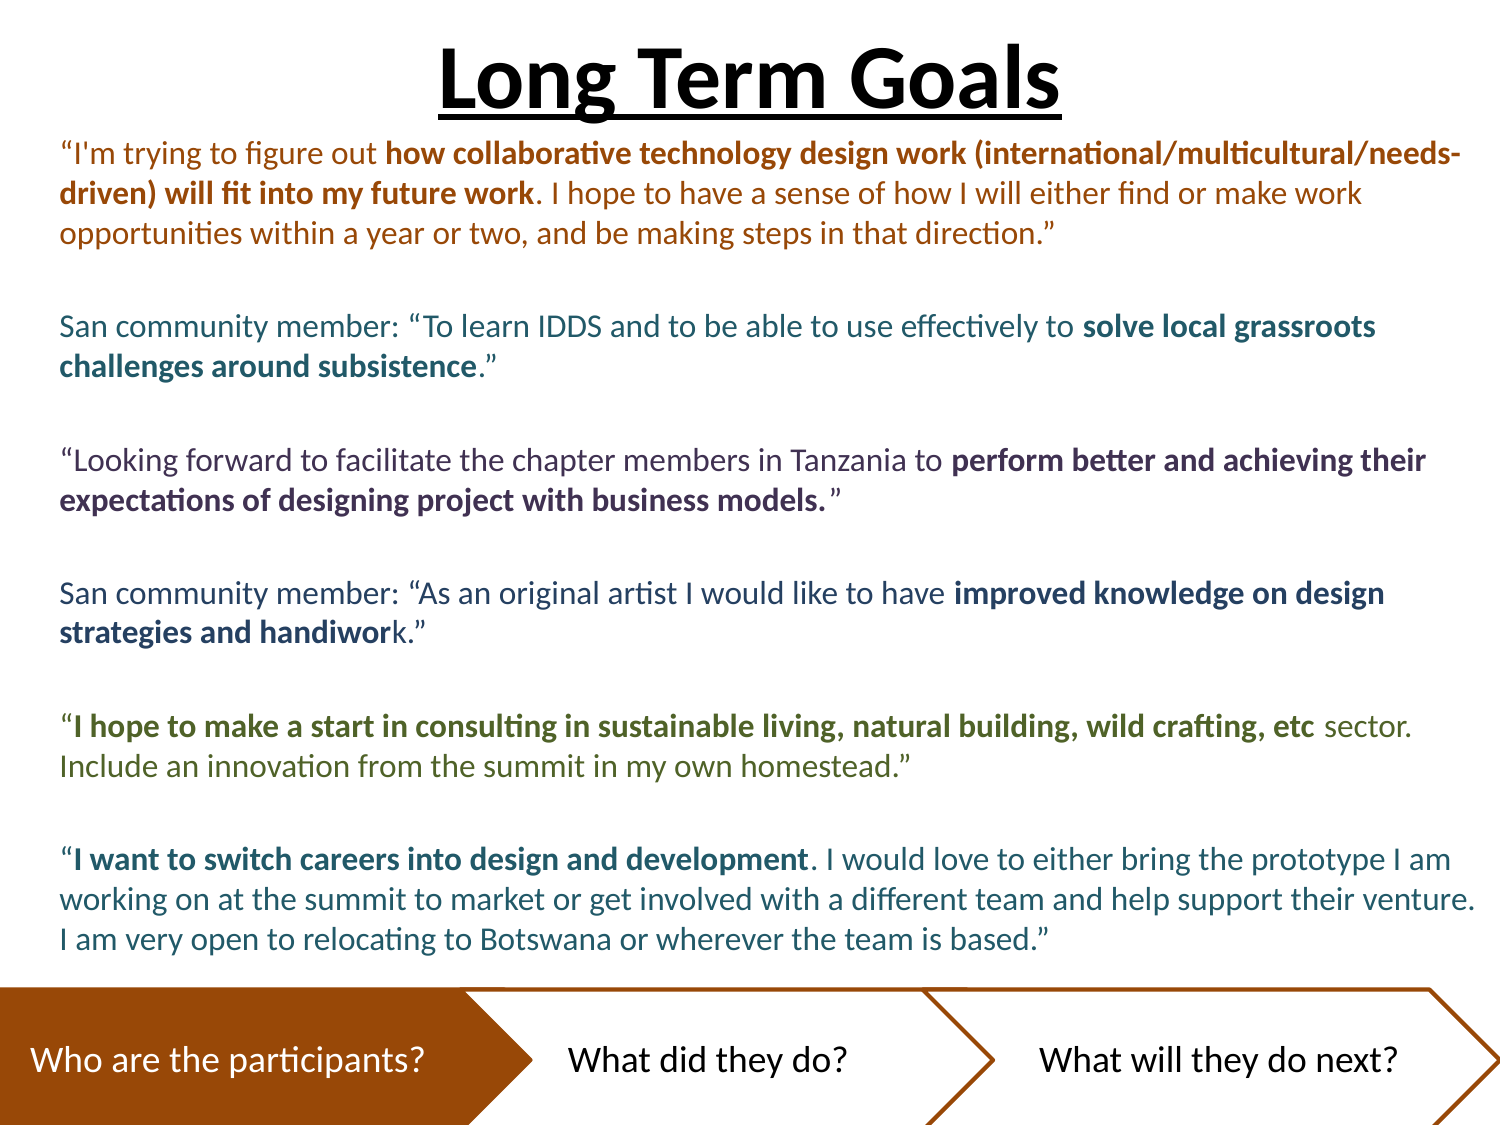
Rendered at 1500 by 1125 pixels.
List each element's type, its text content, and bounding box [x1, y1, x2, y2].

list “I'm trying to figure out how collaborative technology design work (international/multicultural/needs-driven) will fit into my future work. I hope to have a sense of how I will either find or make work opportunities within a year or two, and be making steps in that direction.” San community member: “To learn IDDS and to be able to use effectively to solve local grassroots challenges around subsistence.” “Looking forward to facilitate the chapter members in Tanzania to perform better and achieving their expectations of designing project with business models.” San community member: “As an original artist I would like to have improved knowledge on design strategies and handiwork.” “I hope to make a start in consulting in sustainable living, natural building, wild crafting, etc sector. Include an innovation from the summit in my own homestead.” “I want to switch careers into design and development. I would love to either bring the prototype I am working on at the summit to market or get involved with a different team and help support their venture. I am very open to relocating to Botswana or wherever the team is based.” “I hope to work in the impact investing world, and want the ideas of cocreation and design that i learn to help me better decipher valuable impact approaches that are worth investing in.” [44, 124, 1500, 988]
title Long Term Goals [75, 0, 1425, 124]
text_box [0, 989, 1500, 1125]
